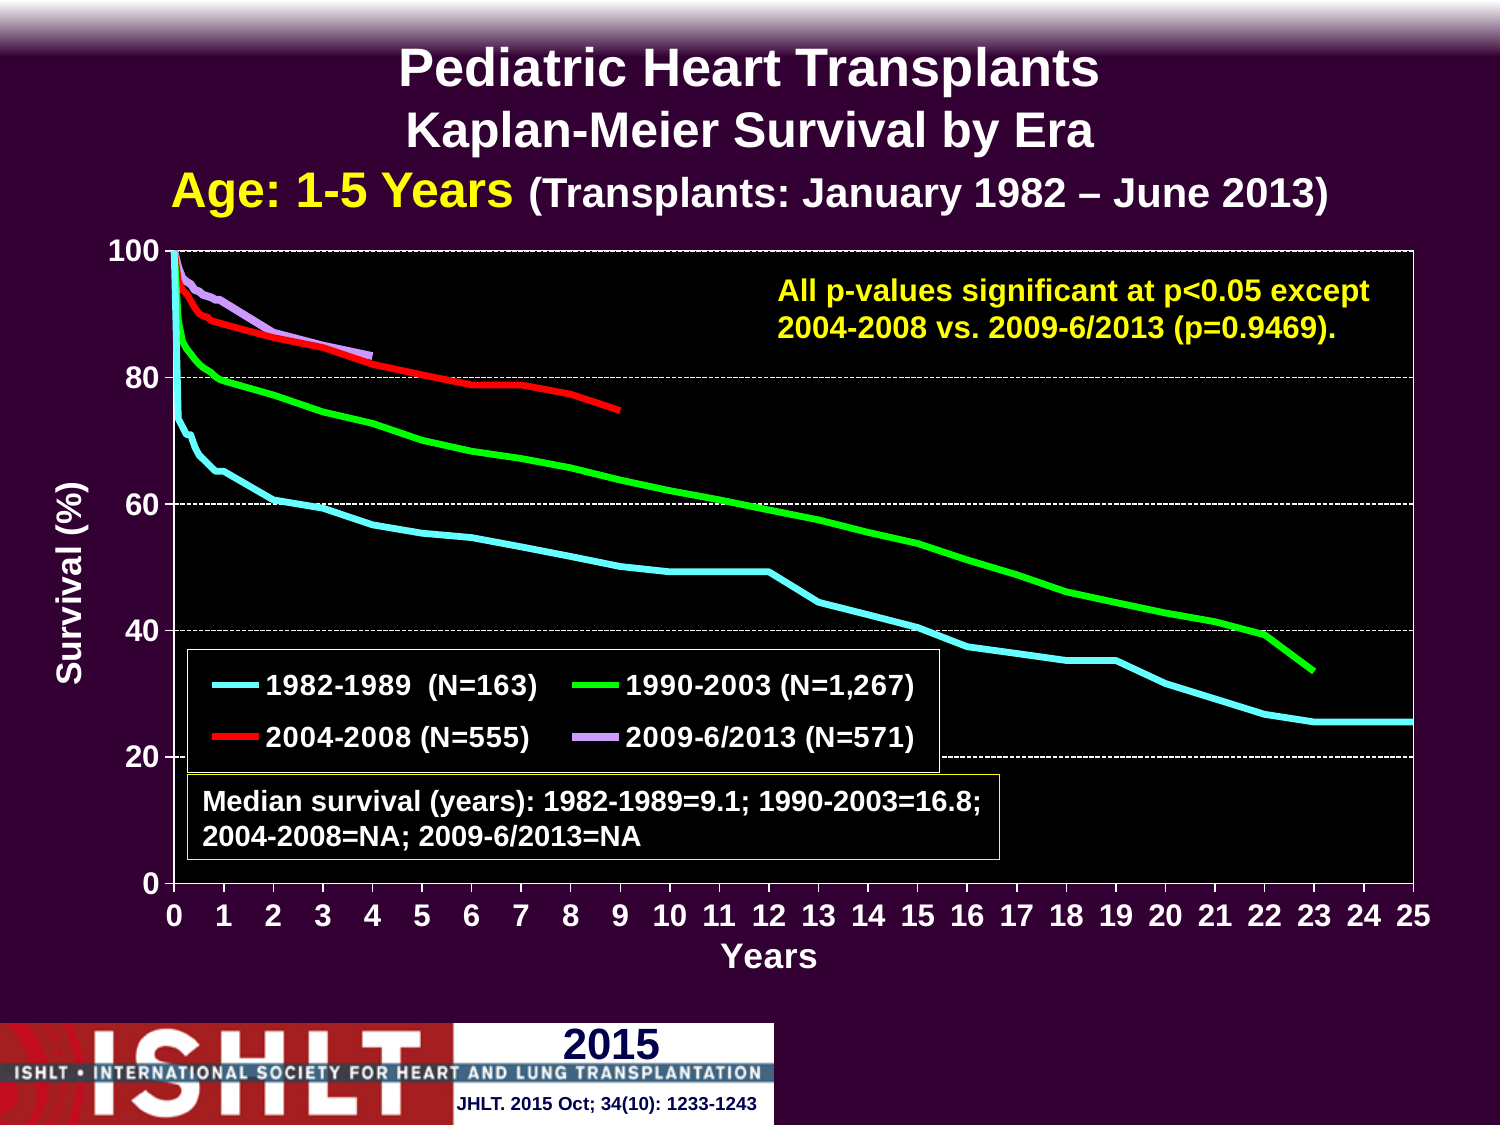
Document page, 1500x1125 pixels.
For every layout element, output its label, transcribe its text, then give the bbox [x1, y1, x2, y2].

chart [37, 212, 1451, 988]
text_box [0, 1007, 774, 1125]
title Pediatric Heart Transplants Kaplan-Meier Survival by Era Age: 1-5 Years (Transplants: January 1982 – June 2013) [0, 37, 1500, 213]
